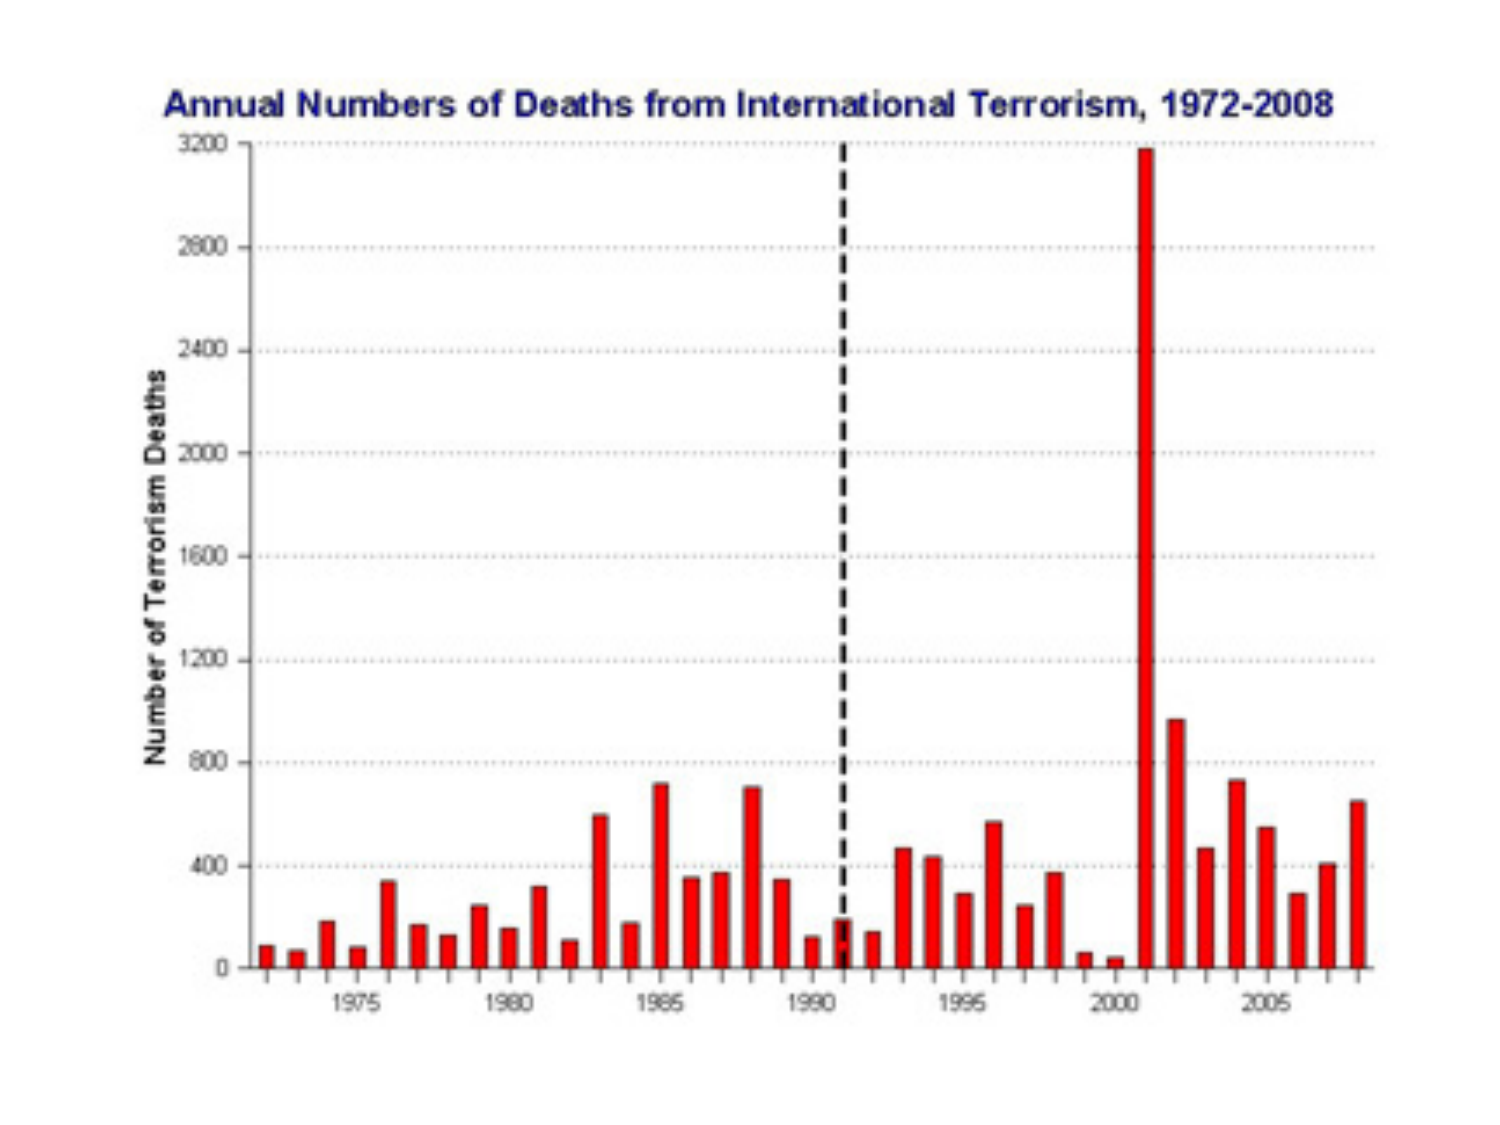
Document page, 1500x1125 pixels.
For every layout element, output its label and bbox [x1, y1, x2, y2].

list [54, 24, 1446, 1068]
